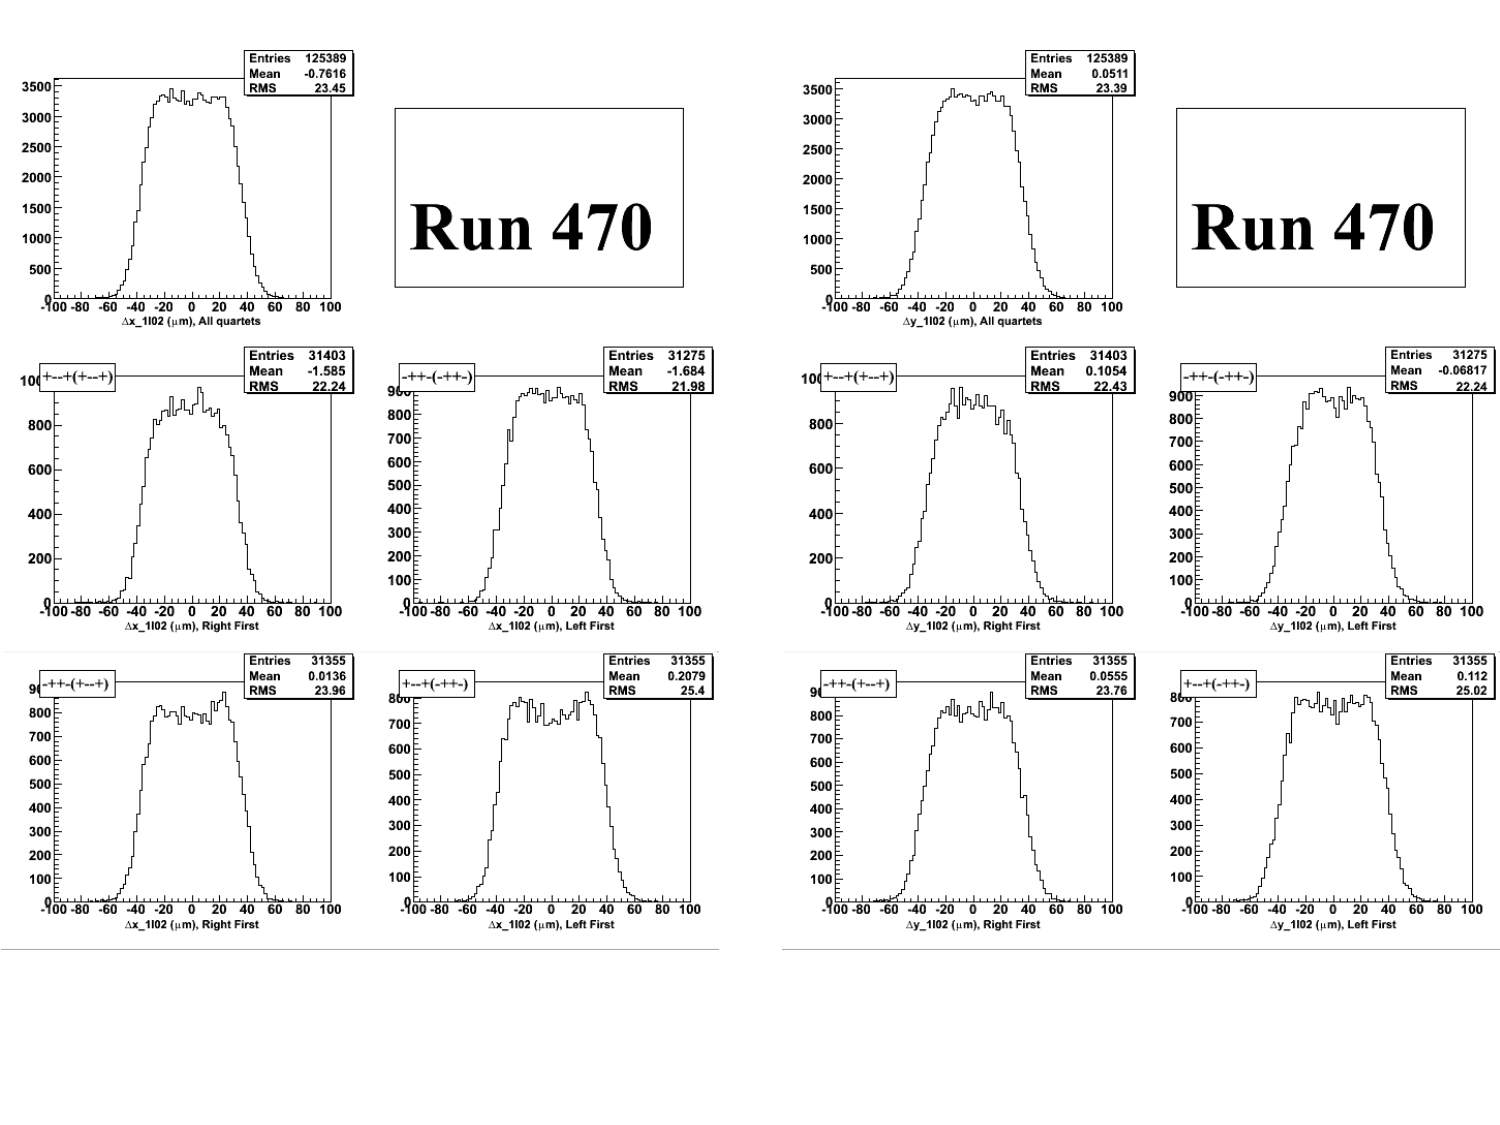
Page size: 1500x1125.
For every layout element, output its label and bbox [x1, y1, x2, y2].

picture [0, 49, 719, 950]
picture [781, 49, 1500, 950]
